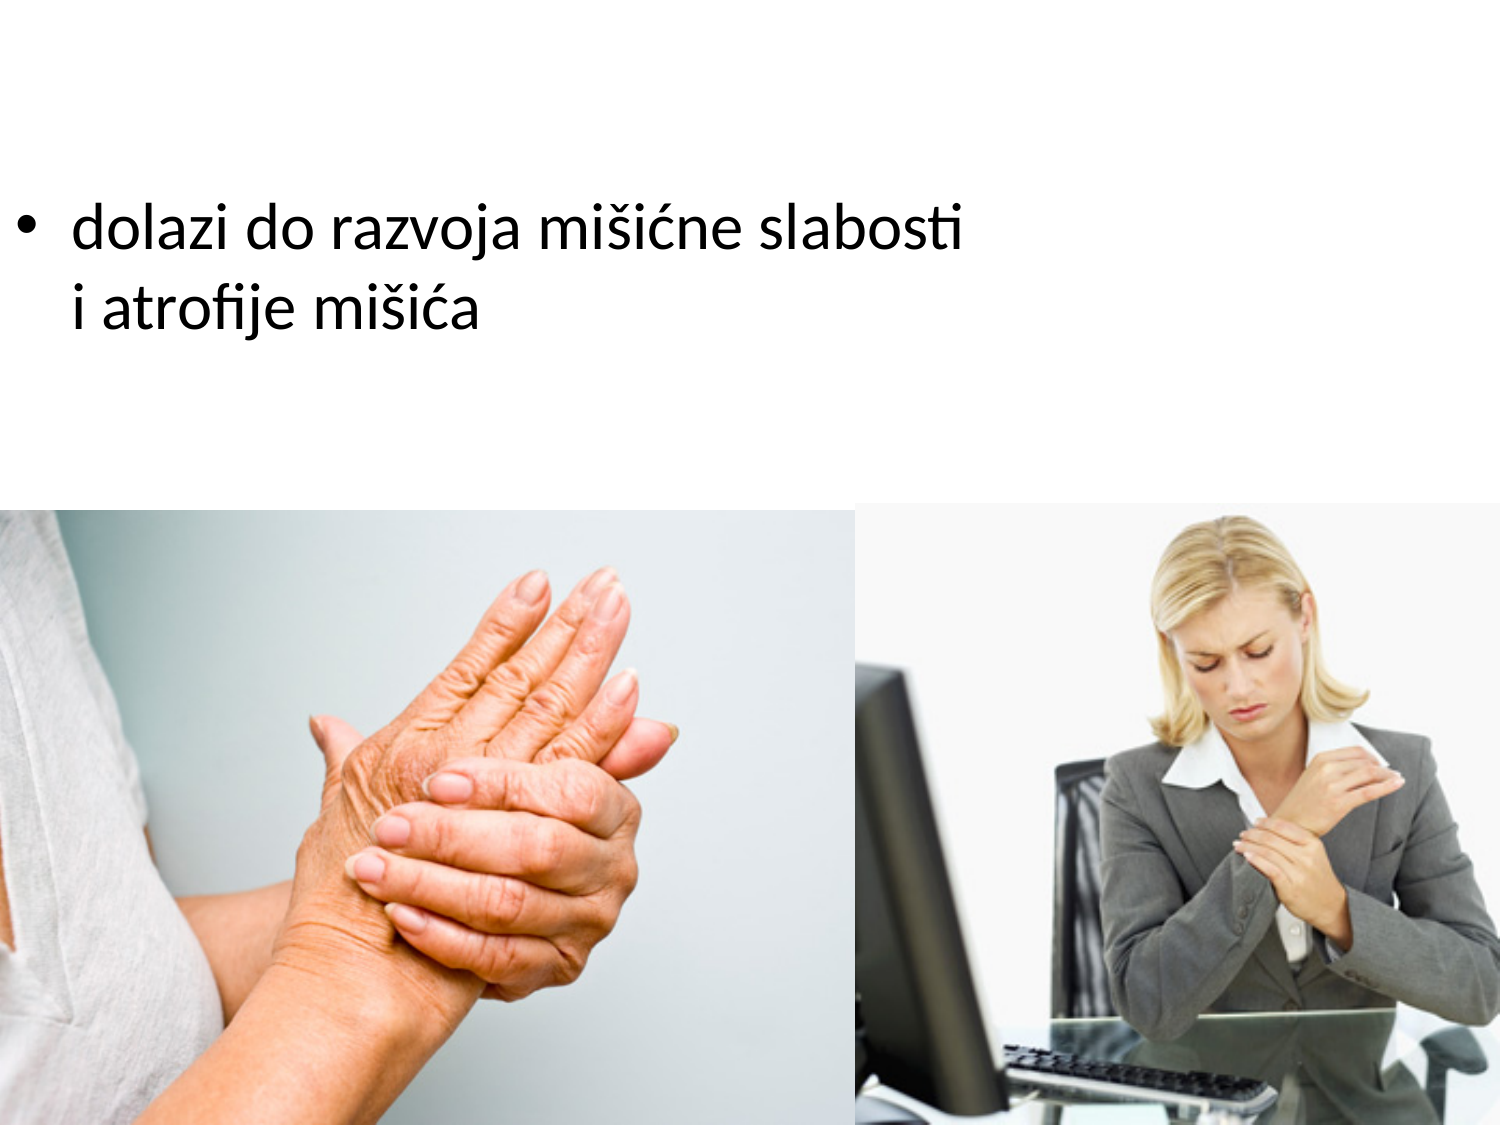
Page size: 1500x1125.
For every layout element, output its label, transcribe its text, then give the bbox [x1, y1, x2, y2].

picture [0, 503, 1500, 1125]
list dolazi do razvoja mišićne slabosti i atrofije mišića [0, 175, 1350, 509]
